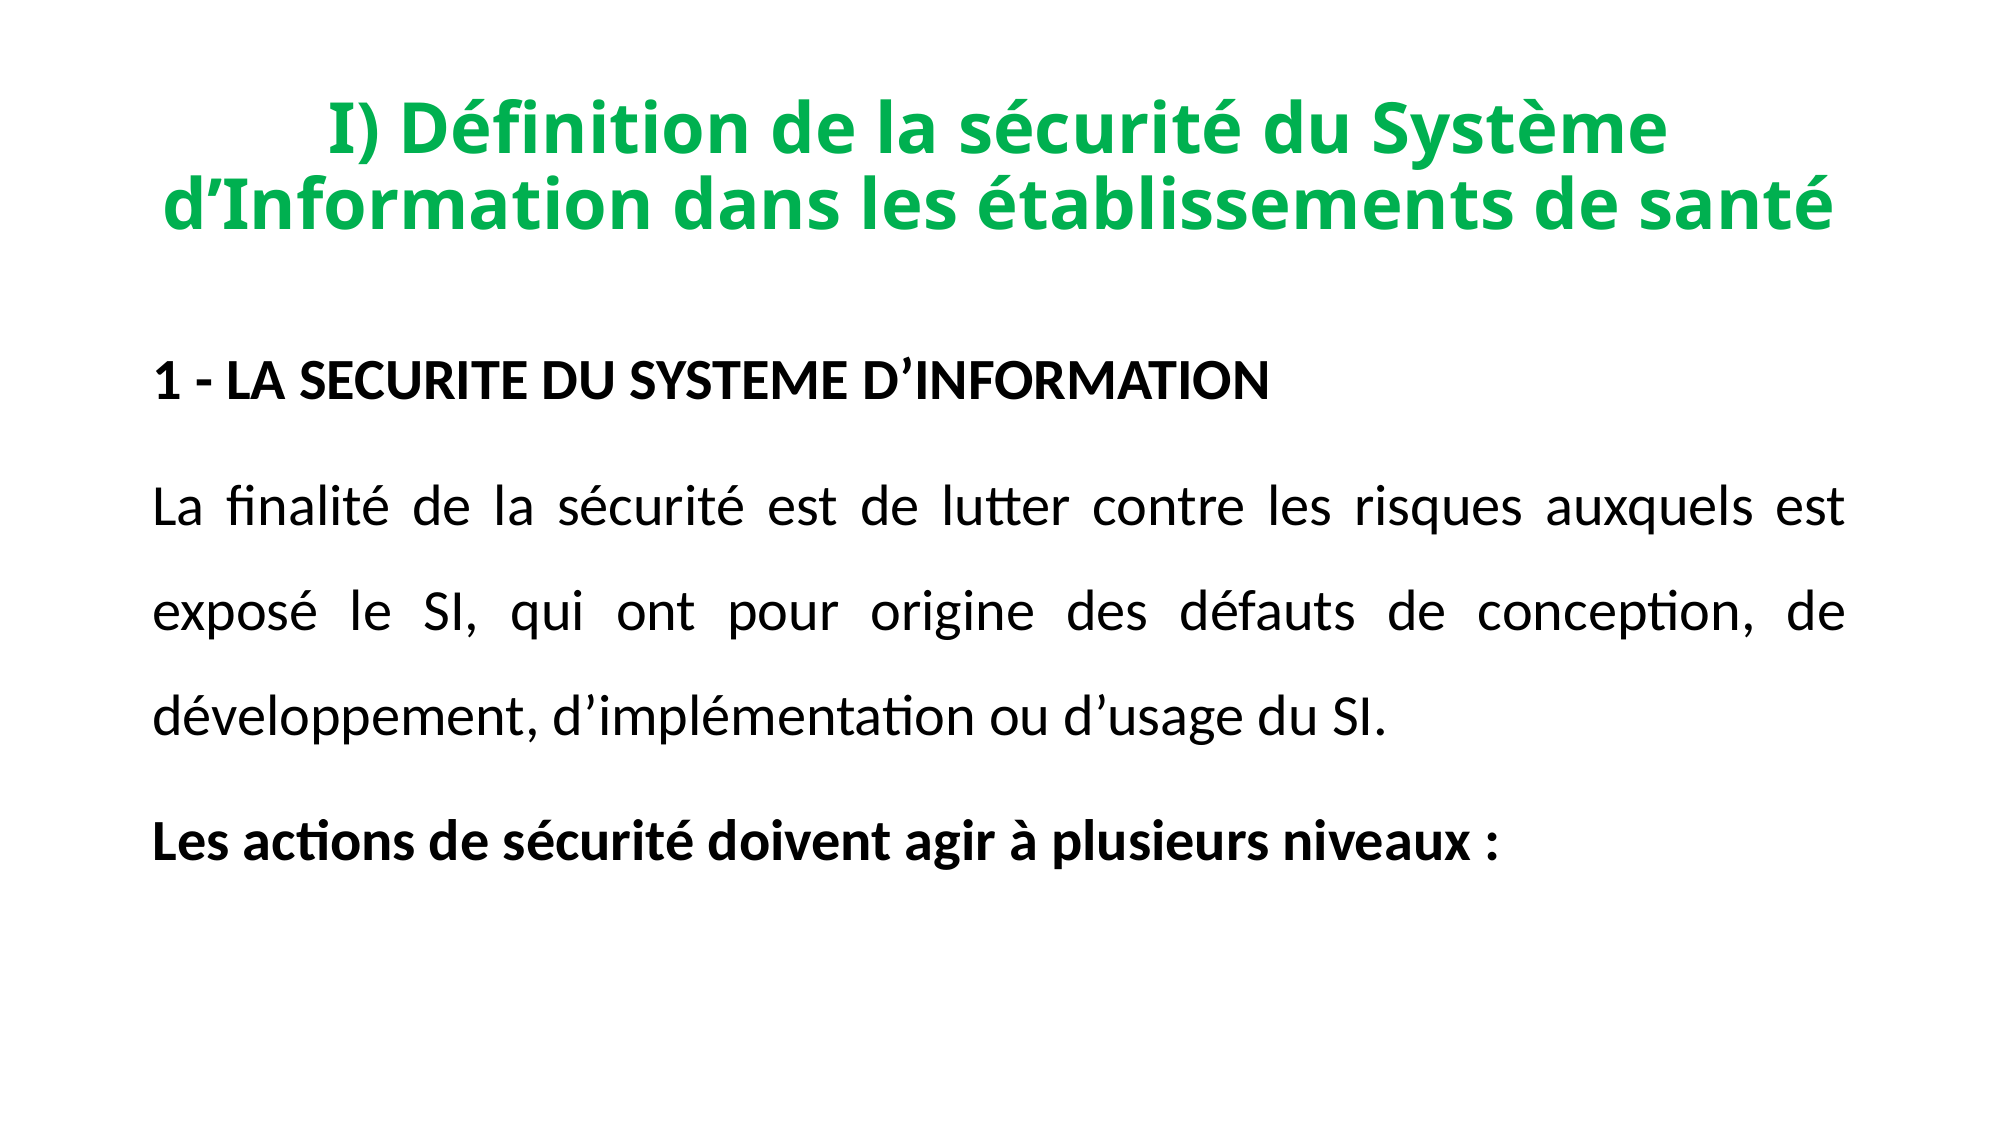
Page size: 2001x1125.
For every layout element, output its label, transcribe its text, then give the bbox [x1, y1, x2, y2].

list 1 - LA SECURITE DU SYSTEME D’INFORMATION La finalité de la sécurité est de lutter contre les risques auxquels est exposé le SI, qui ont pour origine des défauts de conception, de développement, d’implémentation ou d’usage du SI. Les actions de sécurité doivent agir à plusieurs niveaux : [137, 299, 1863, 1014]
title I) Définition de la sécurité du Système d’Information dans les établissements de santé [137, 59, 1863, 278]
